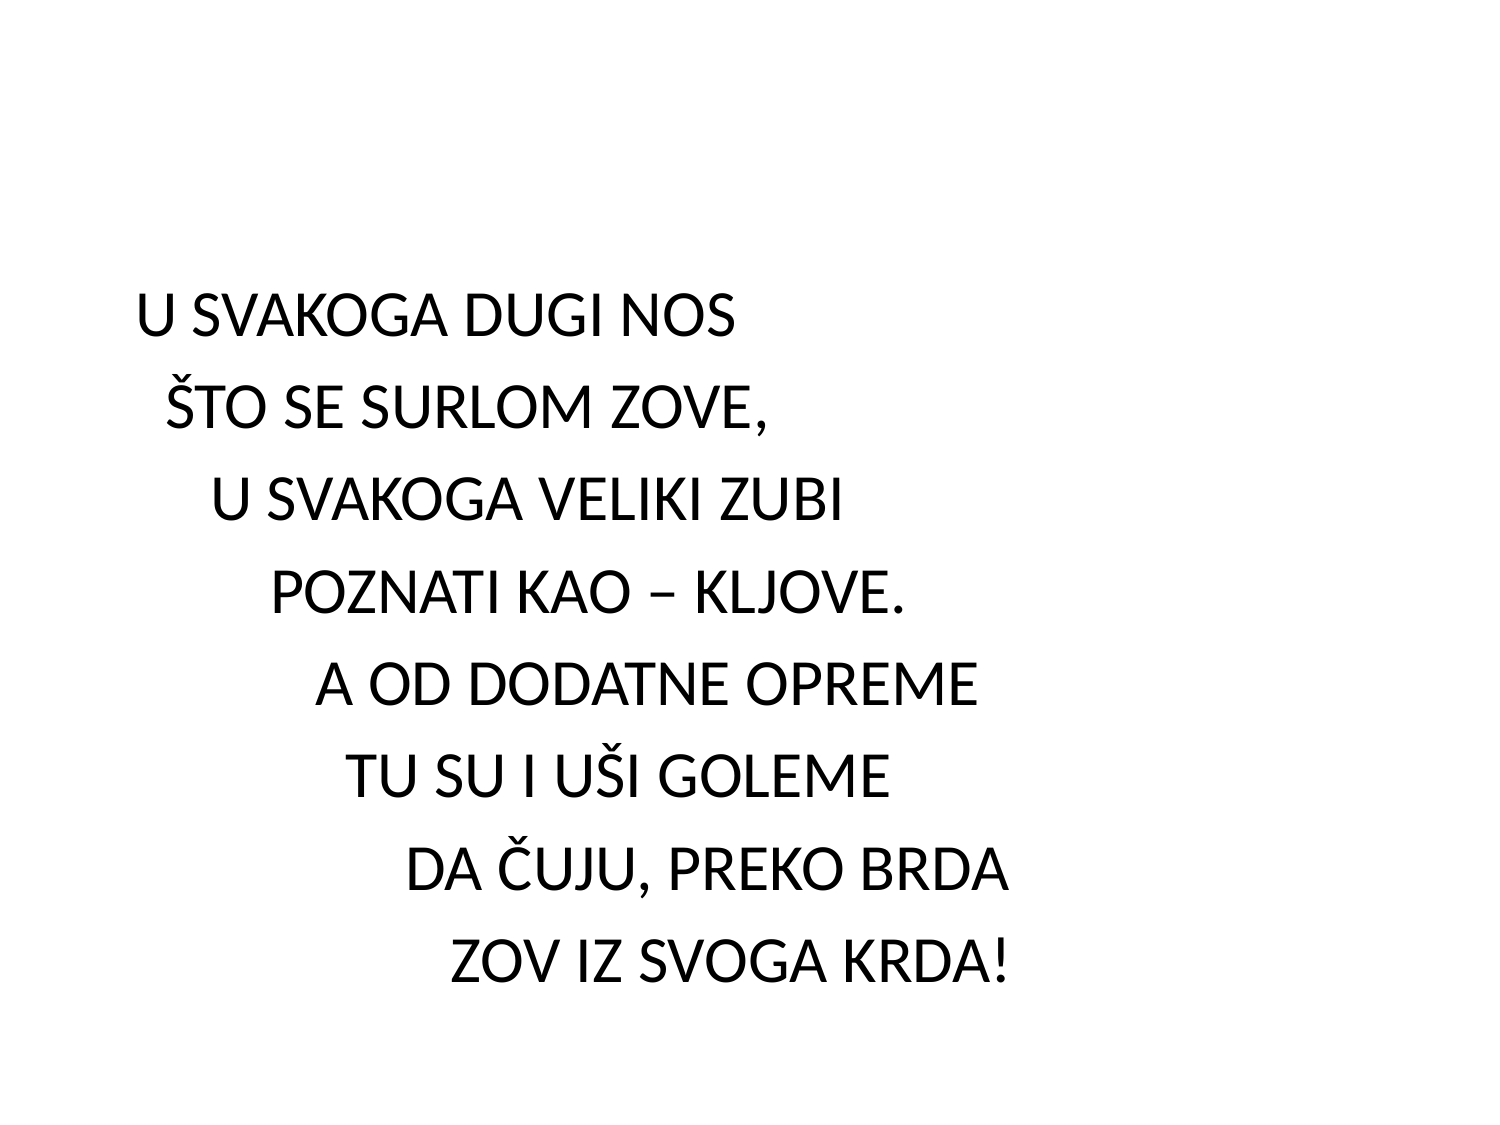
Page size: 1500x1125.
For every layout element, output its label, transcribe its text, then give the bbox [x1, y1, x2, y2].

list U SVAKOGA DUGI NOS ŠTO SE SURLOM ZOVE, U SVAKOGA VELIKI ZUBI POZNATI KAO – KLJOVE. A OD DODATNE OPREME TU SU I UŠI GOLEME DA ČUJU, PREKO BRDA ZOV IZ SVOGA KRDA! [75, 262, 1425, 1005]
